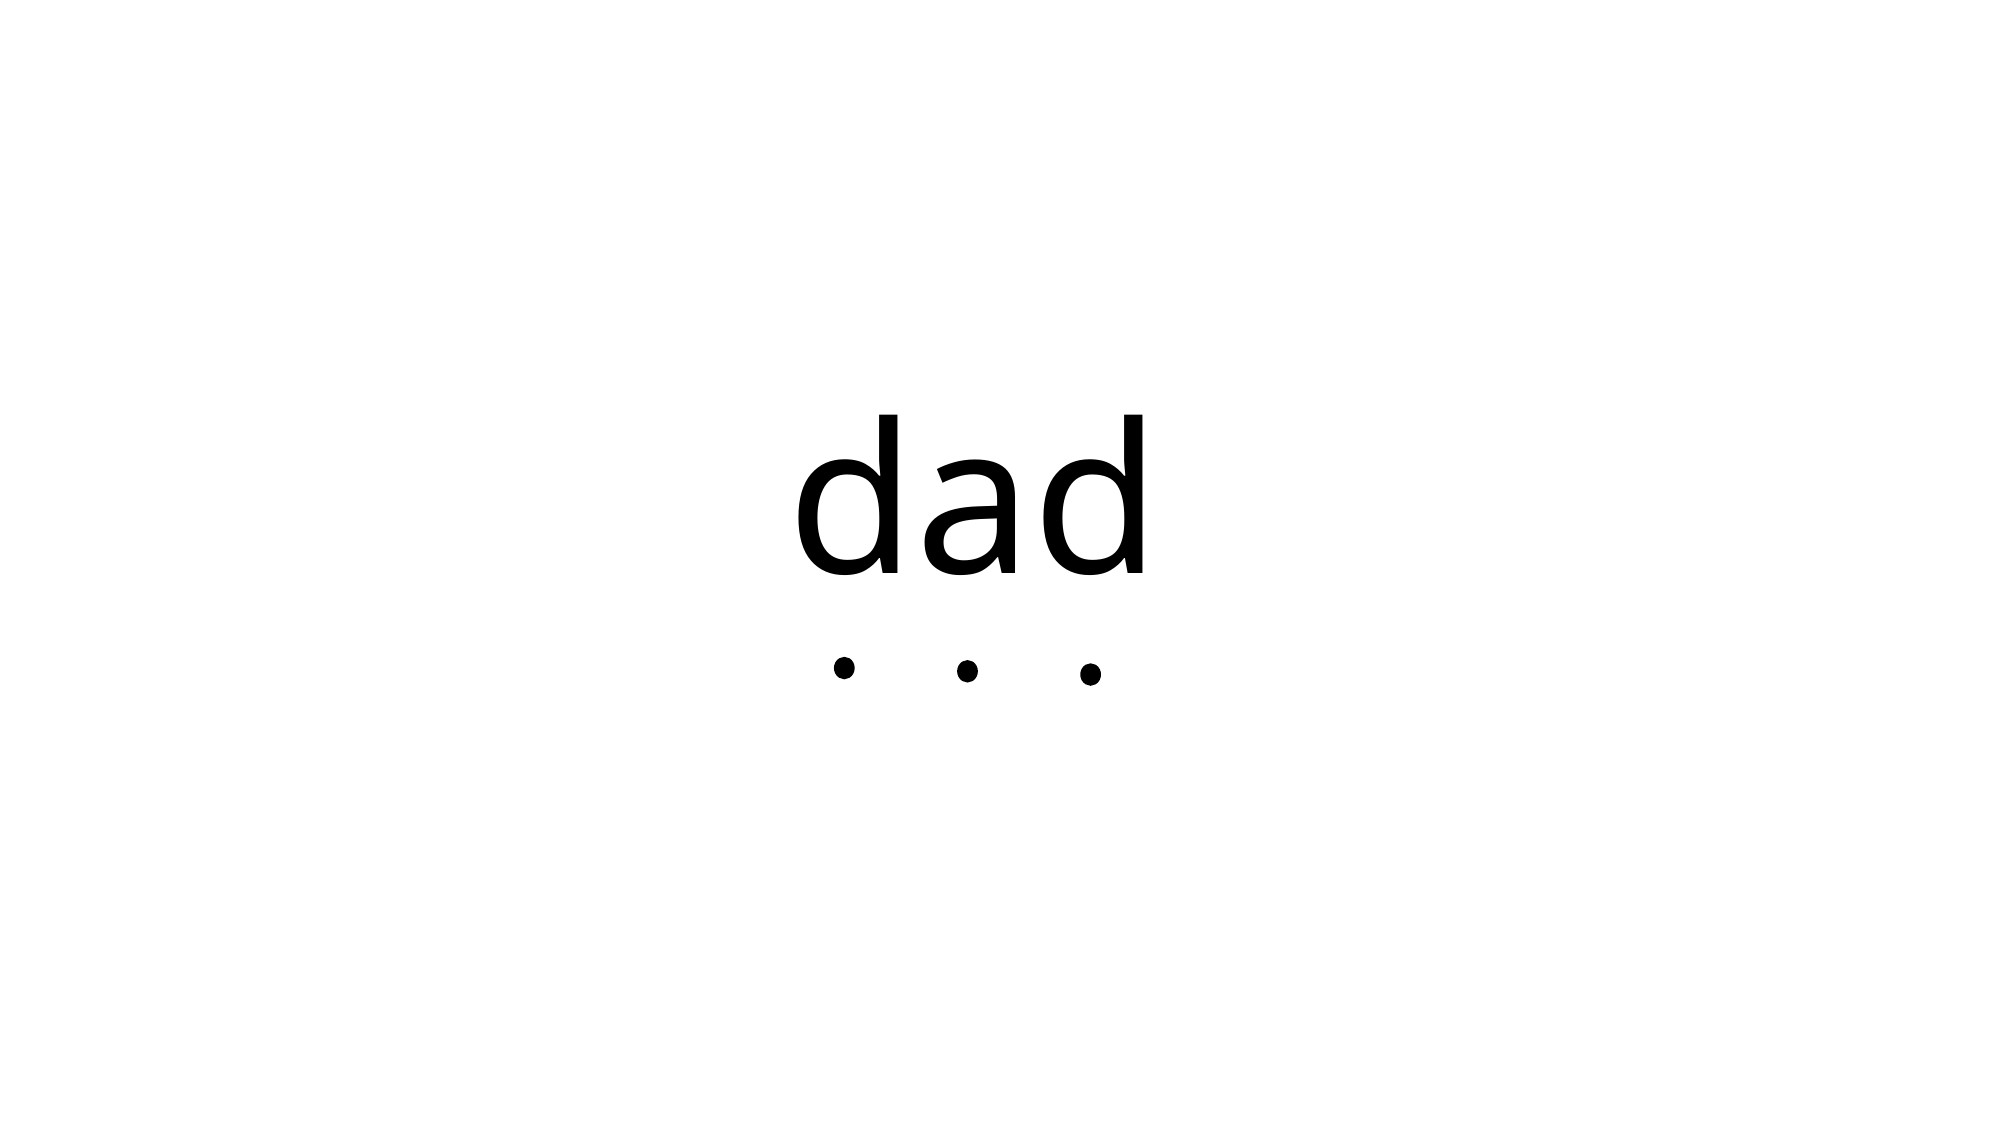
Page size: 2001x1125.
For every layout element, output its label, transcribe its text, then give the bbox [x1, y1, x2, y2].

text_box [1080, 663, 1102, 686]
text_box [833, 656, 855, 680]
text_box [957, 660, 978, 683]
title dad [772, 443, 1362, 569]
